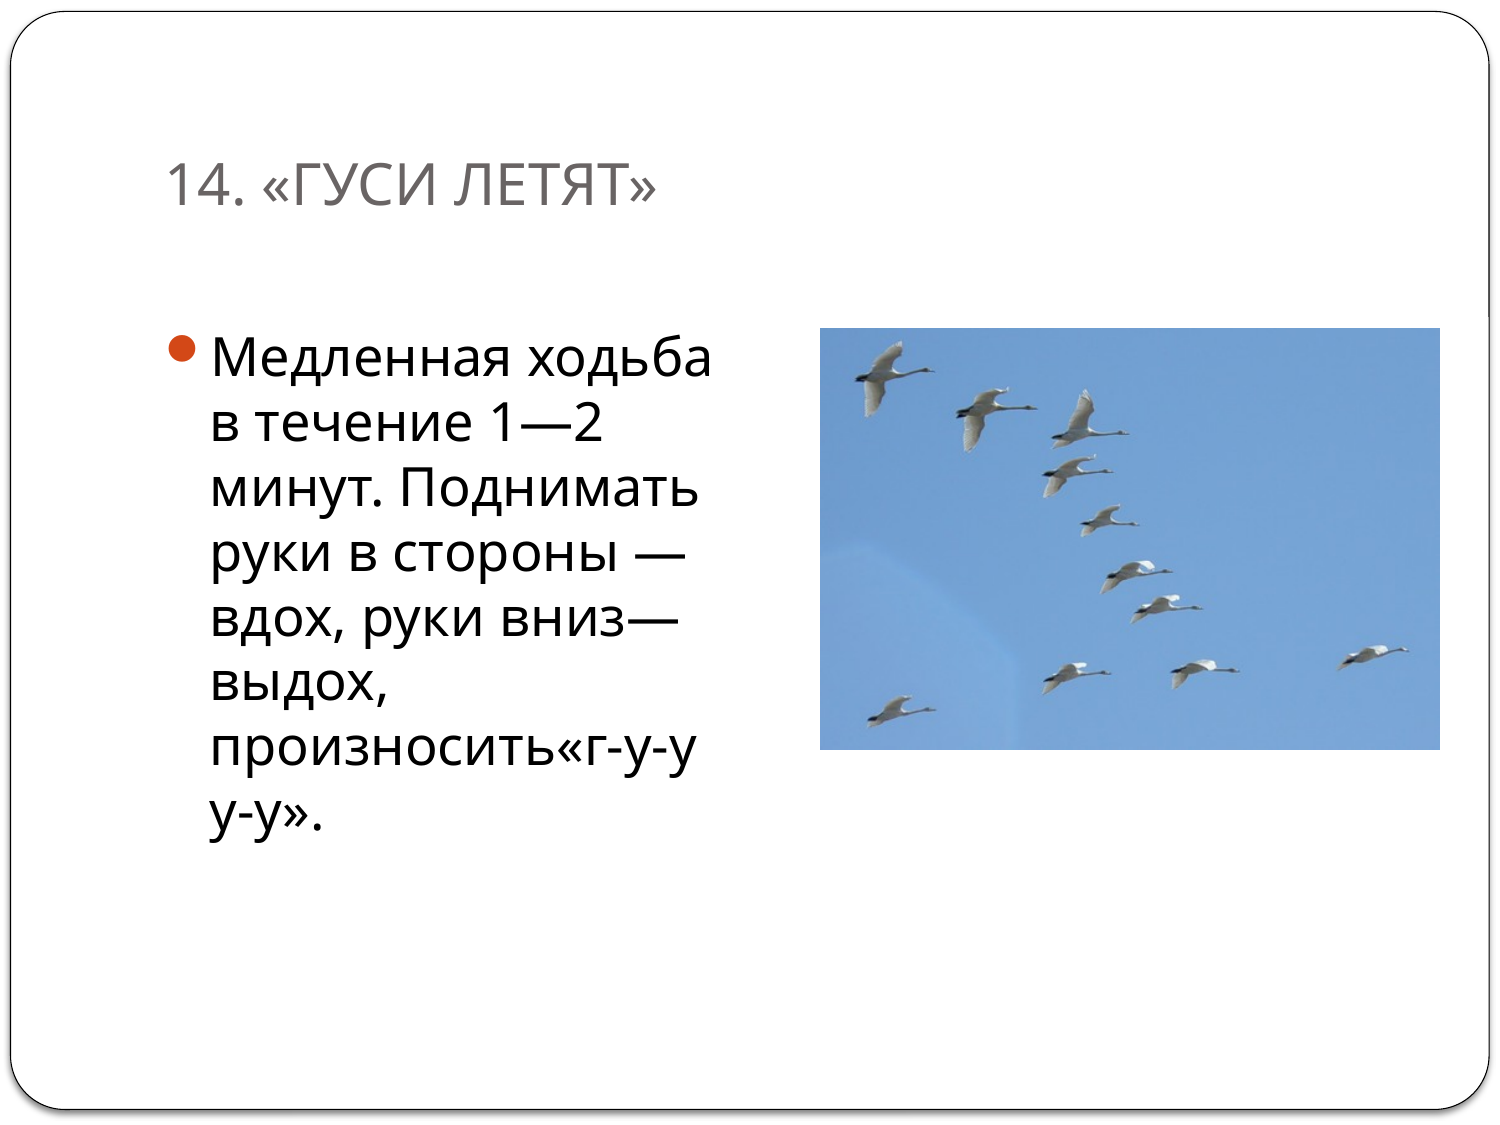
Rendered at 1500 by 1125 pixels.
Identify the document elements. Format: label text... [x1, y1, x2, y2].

title 14. «ГУСИ ЛЕТЯТ» [150, 45, 1425, 233]
picture [820, 327, 1441, 751]
list Медленная ходьба в течение 1—2 минут. Поднимать руки в стороны — вдох, руки вниз—выдох, произносить«г-у-у у-у». [150, 237, 765, 988]
